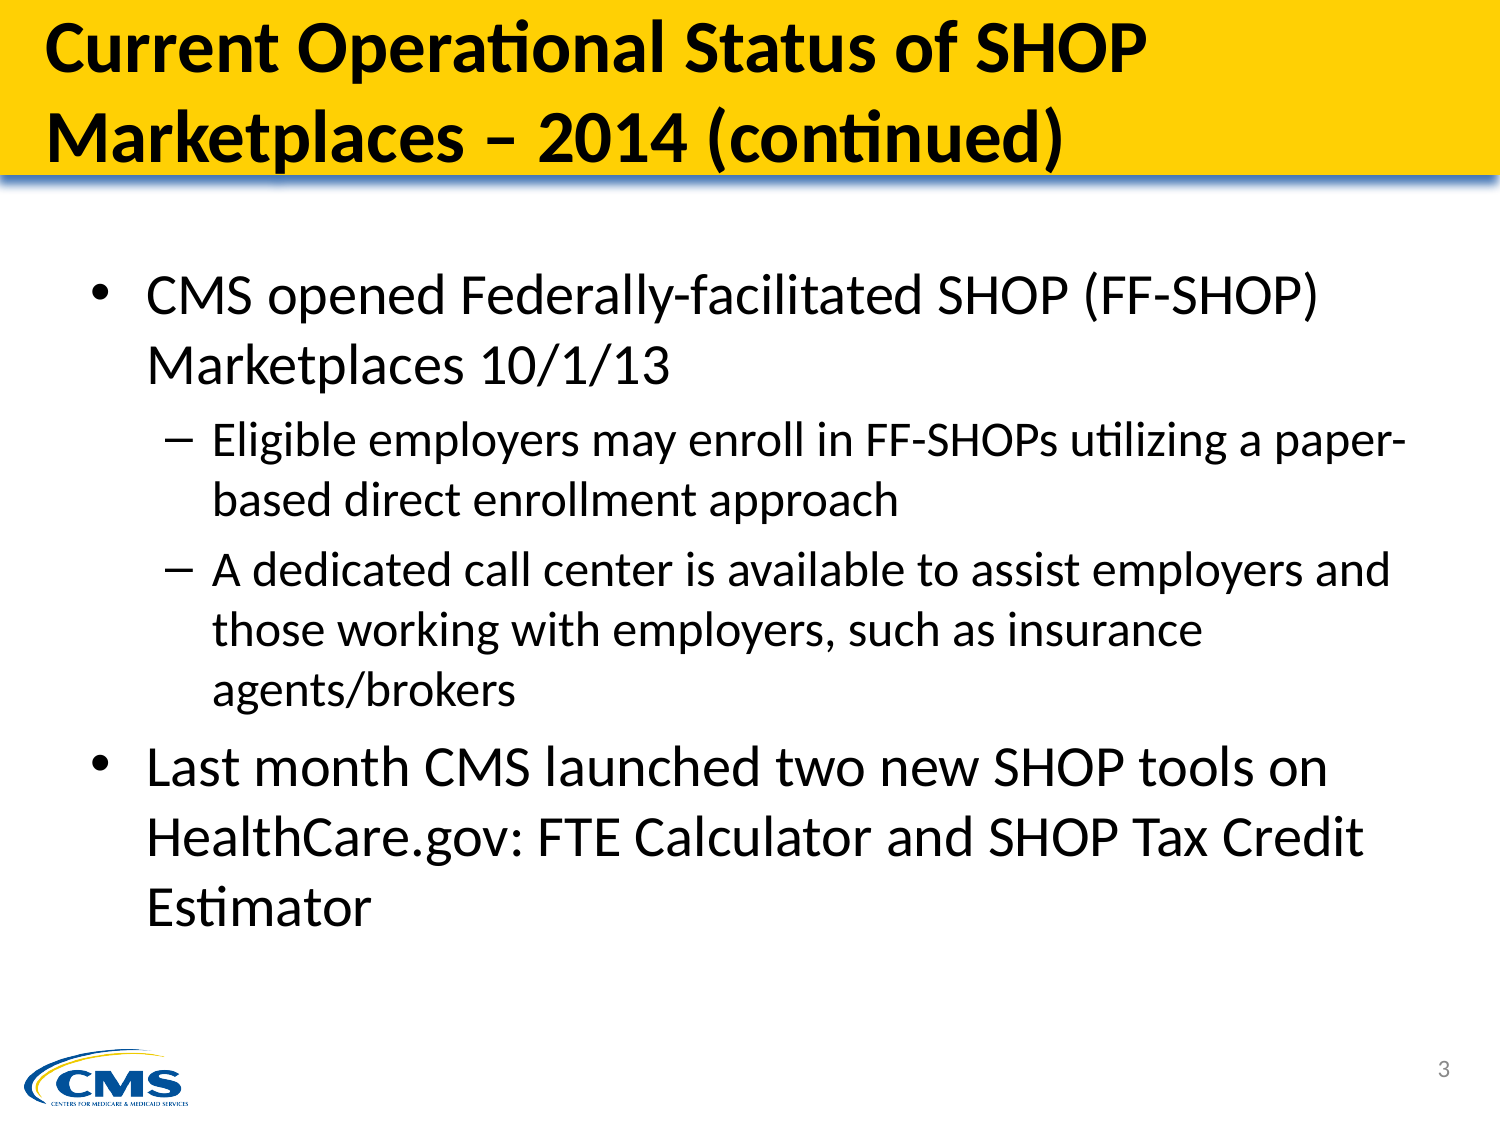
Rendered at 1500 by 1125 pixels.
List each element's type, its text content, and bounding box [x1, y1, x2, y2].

title Current Operational Status of SHOP Marketplaces – 2014 (continued) [0, 0, 1500, 175]
picture [24, 1049, 188, 1106]
list CMS opened Federally-facilitated SHOP (FF-SHOP) Marketplaces 10/1/13 Eligible employers may enroll in FF-SHOPs utilizing a paper-based direct enrollment approach A dedicated call center is available to assist employers and those working with employers, such as insurance agents/brokers Last month CMS launched two new SHOP tools on HealthCare.gov: FTE Calculator and SHOP Tax Credit Estimator [75, 197, 1438, 1001]
slide_number 3 [1400, 1037, 1488, 1098]
